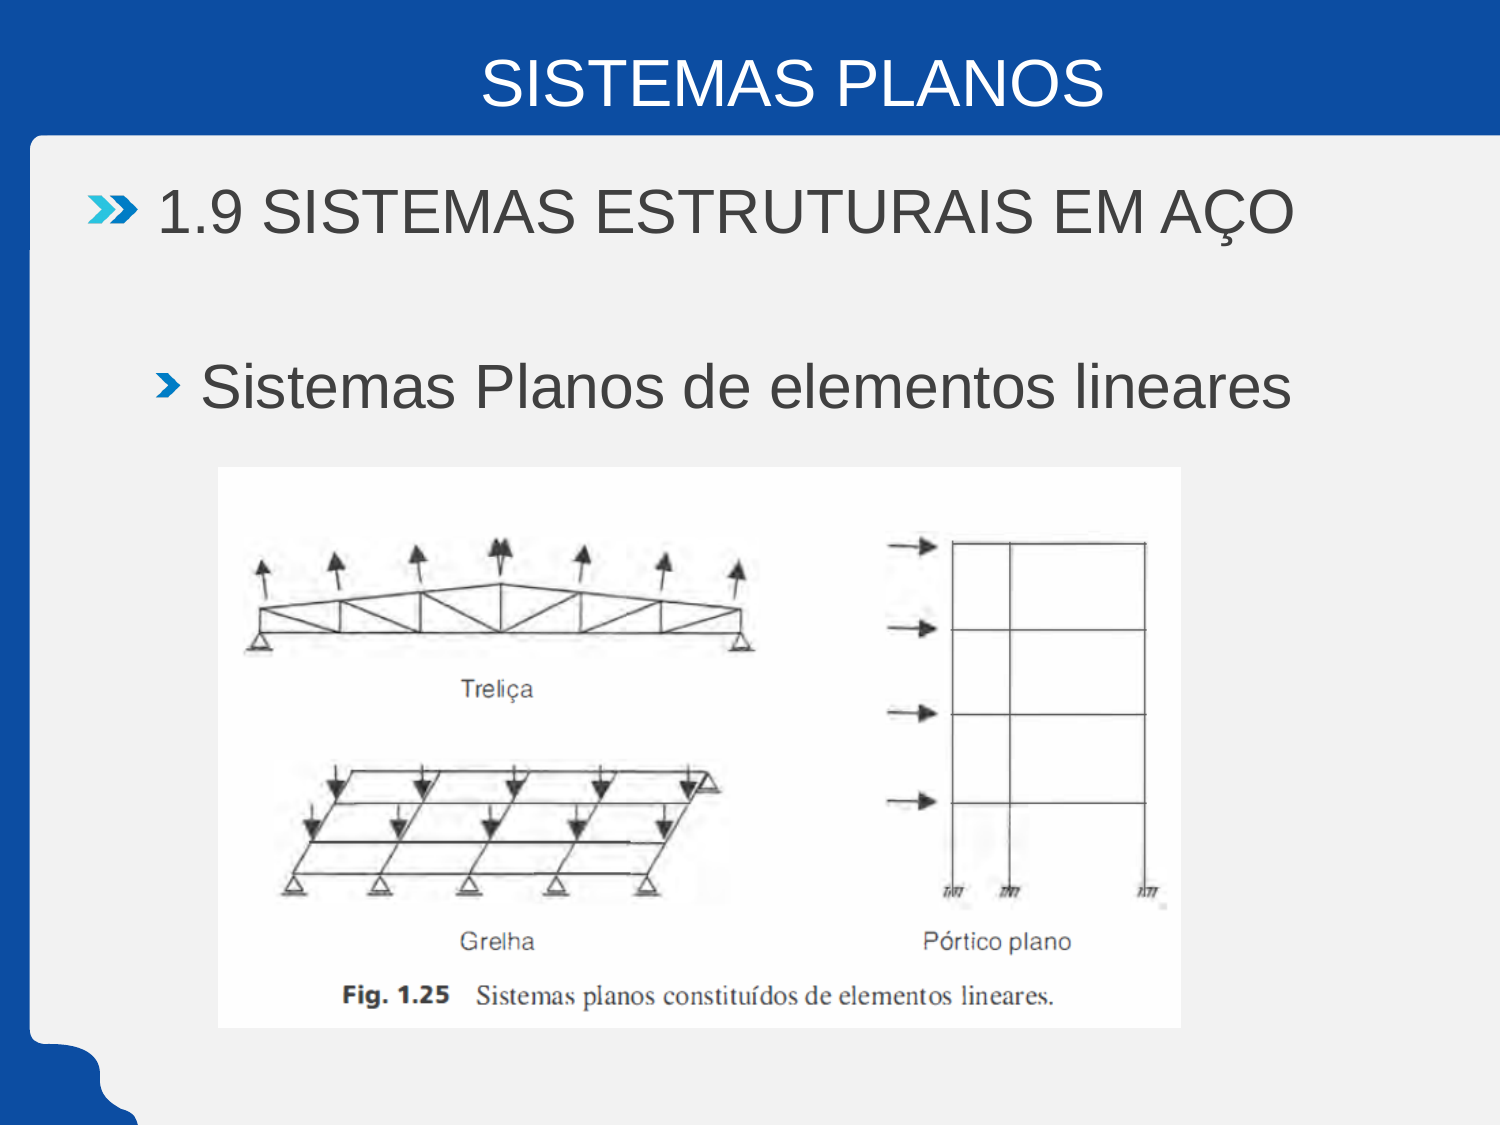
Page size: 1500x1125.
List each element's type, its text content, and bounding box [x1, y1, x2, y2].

list 1.9 SISTEMAS ESTRUTURAIS EM AÇO Sistemas Planos de elementos lineares [53, 164, 1459, 1094]
picture [82, 187, 143, 231]
title SISTEMAS PLANOS [53, 31, 1459, 129]
picture [128, 362, 189, 406]
picture [218, 467, 1181, 1028]
